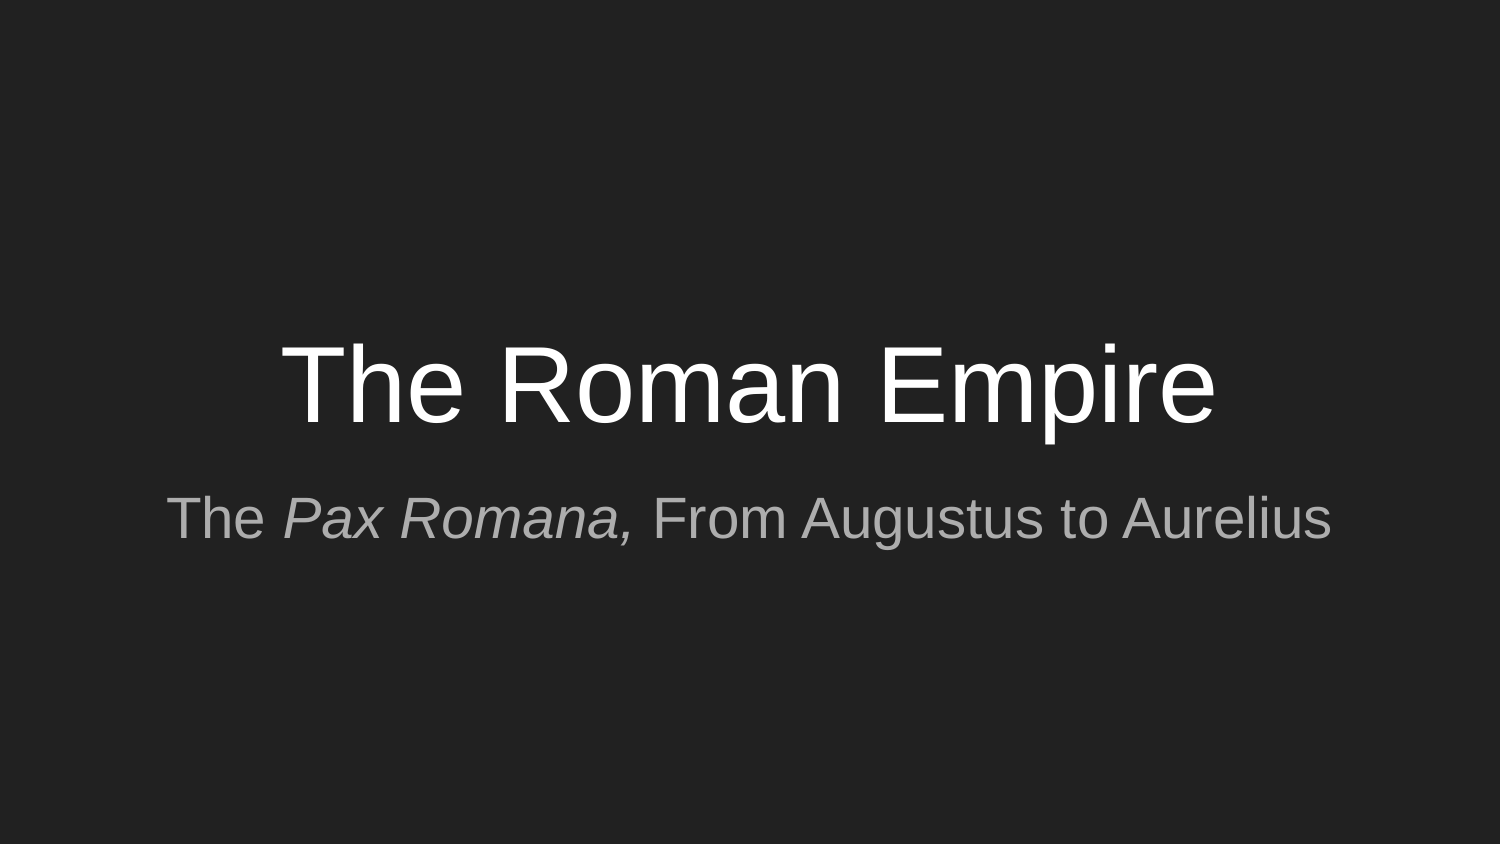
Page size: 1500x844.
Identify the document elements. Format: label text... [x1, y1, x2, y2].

title The Roman Empire [51, 122, 1449, 459]
subtitle The Pax Romana, From Augustus to Aurelius [51, 464, 1449, 595]
